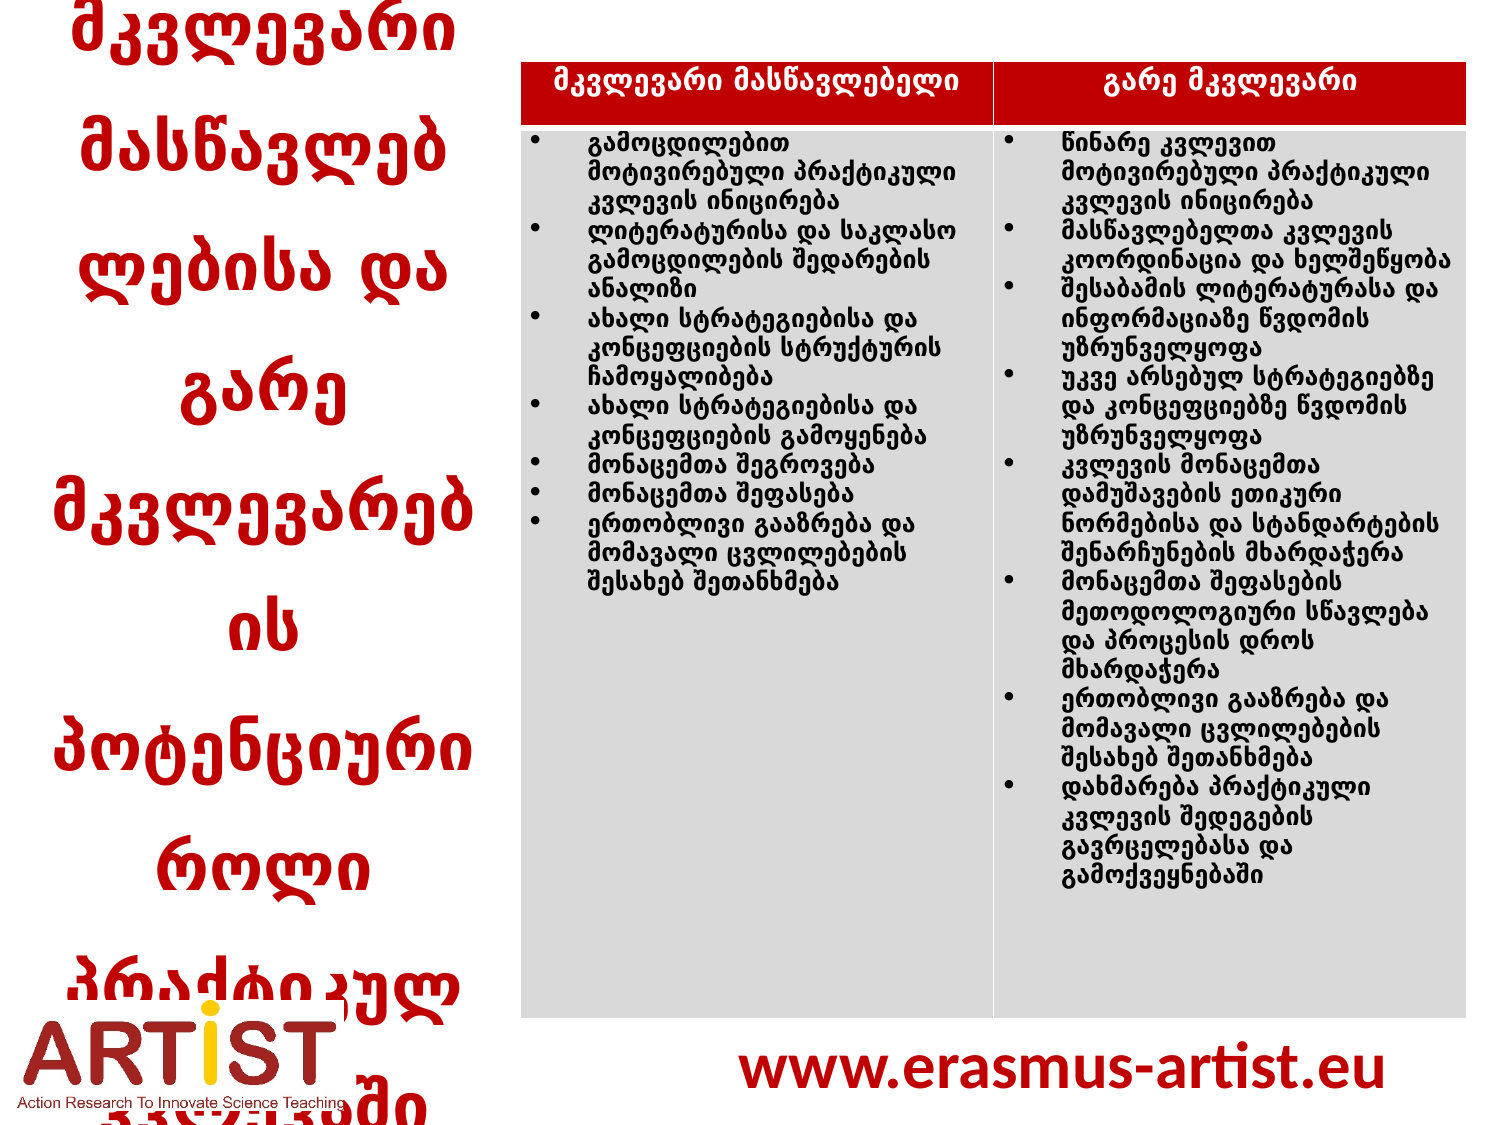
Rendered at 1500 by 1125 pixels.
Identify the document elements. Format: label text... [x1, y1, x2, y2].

table_cell წინარე კვლევით მოტივირებული პრაქტიკული კვლევის ინიცირება მასწავლებელთა კვლევის კოორდინაცია და ხელშეწყობა შესაბამის ლიტერატურასა და ინფორმაციაზე წვდომის უზრუნველყოფა უკვე არსებულ სტრატეგიებზე და კონცეფციებზე წვდომის უზრუნველყოფა კვლევის მონაცემთა დამუშავების ეთიკური ნორმებისა და სტანდარტების შენარჩუნების მხარდაჭერა მონაცემთა შეფასების მეთოდოლოგიური სწავლება და პროცესის დროს მხარდაჭერა ერთობლივი გააზრება და მომავალი ცვლილებების შესახებ შეთანხმება დახმარება პრაქტიკული კვლევის შედეგების გავრცელებასა და გამოქვეყნებაში [994, 131, 1466, 1018]
table_cell გამოცდილებით მოტივირებული პრაქტიკული კვლევის ინიცირება ლიტერატურისა და საკლასო გამოცდილების შედარების ანალიზი ახალი სტრატეგიებისა და კონცეფციების სტრუქტურის ჩამოყალიბება ახალი სტრატეგიებისა და კონცეფციების გამოყენება მონაცემთა შეგროვება მონაცემთა შეფასება ერთობლივი გააზრება და მომავალი ცვლილებების შესახებ შეთანხმება [521, 131, 993, 1018]
text_box www.erasmus-artist.eu [679, 1019, 1447, 1110]
table_header გარე მკვლევარი [994, 62, 1466, 125]
title მკვლევარი მასწავლებლებისა და გარე მკვლევარების პოტენციური როლი პრაქტიკულ კვლევაში [28, 80, 500, 957]
picture [17, 1000, 344, 1111]
table_header მკვლევარი მასწავლებელი [521, 62, 993, 125]
slide_number [344, 1042, 441, 1103]
